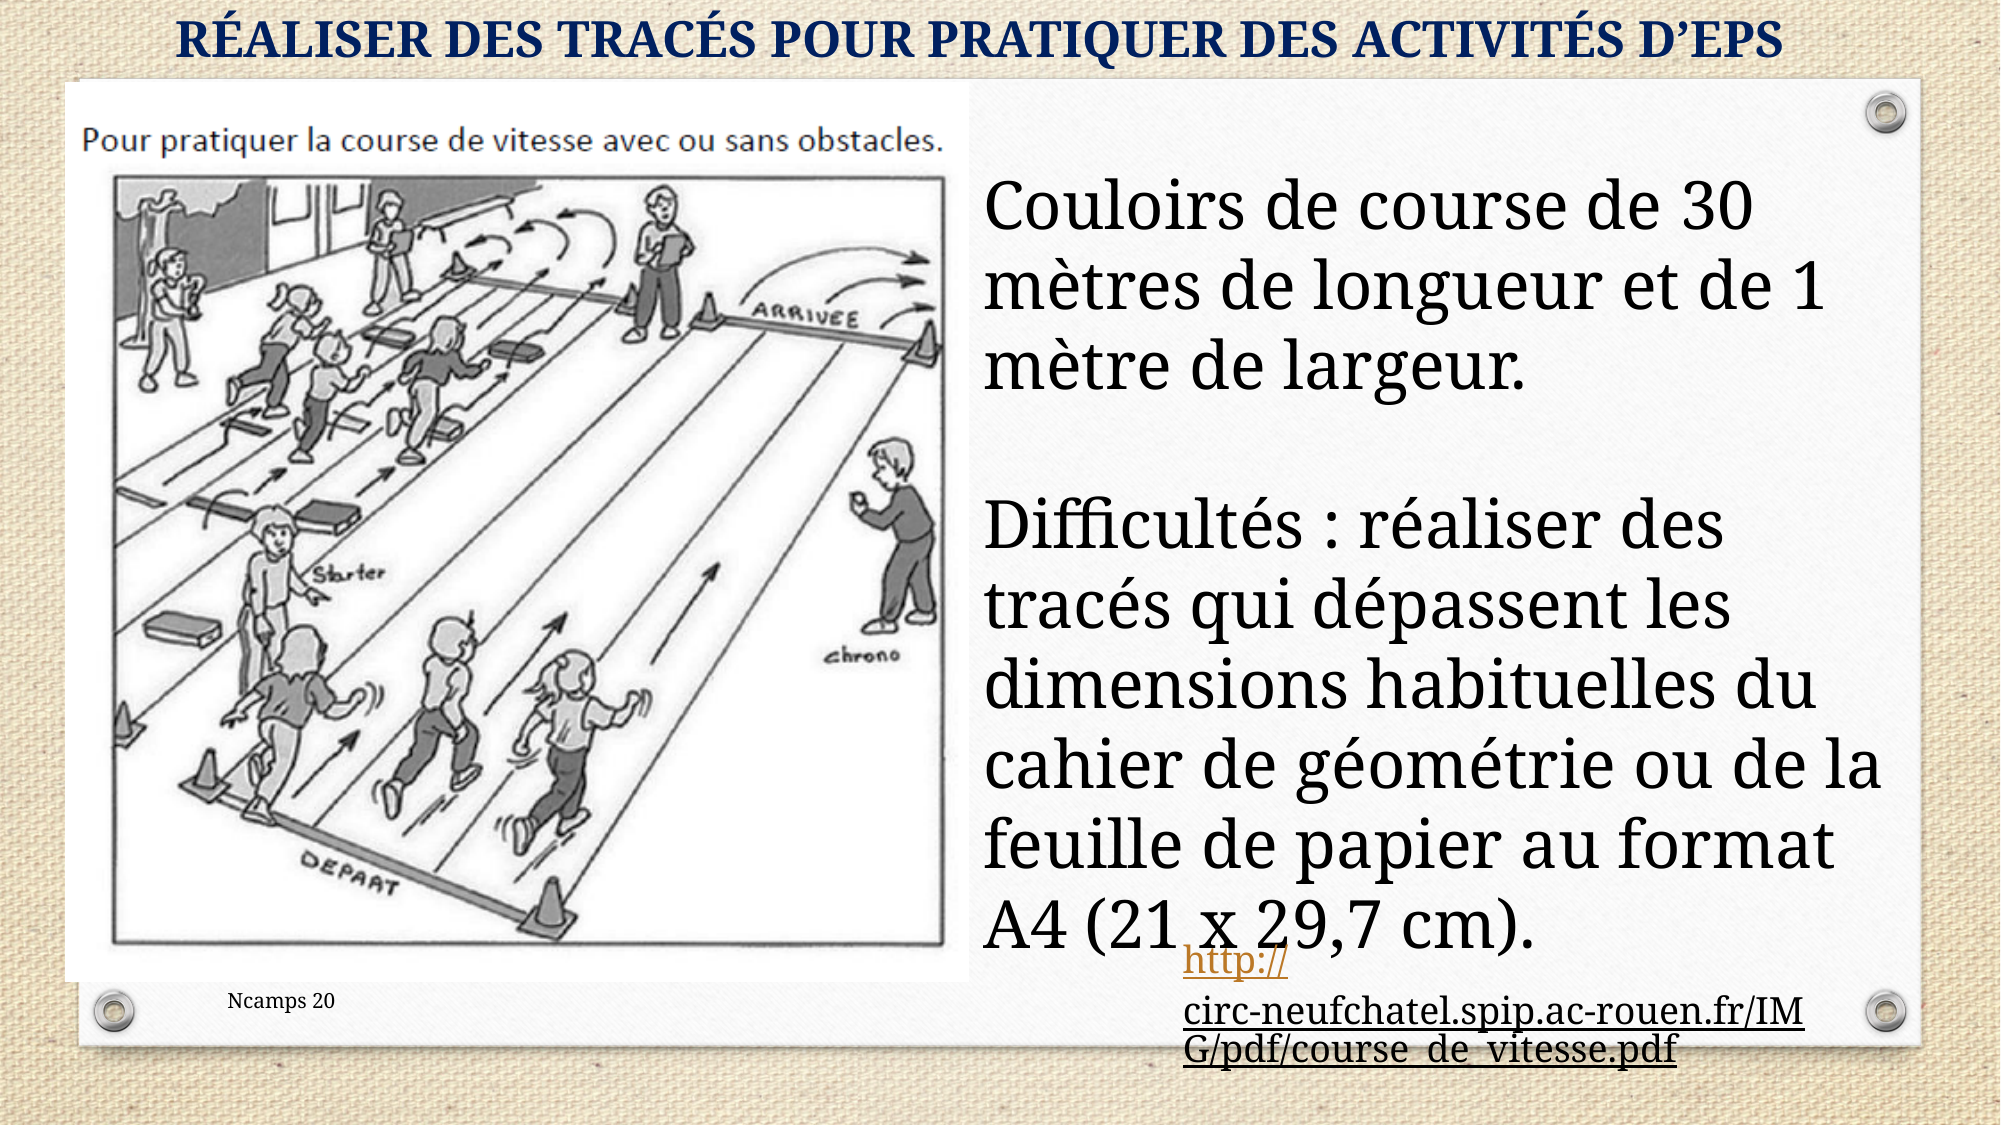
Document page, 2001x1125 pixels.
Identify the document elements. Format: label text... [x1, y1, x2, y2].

footer Ncamps 20 [212, 979, 1411, 1025]
picture [0, 0, 2001, 1125]
text_box http://circ-neufchatel.spip.ac-rouen.fr/IMG/pdf/course_de_vitesse.pdf [1168, 928, 1839, 1091]
text_box RÉALISER DES TRACÉS POUR PRATIQUER DES ACTIVITÉS D’EPS [161, 0, 1874, 75]
text_box Couloirs de course de 30 mètres de longueur et de 1 mètre de largeur. Difficultés : réaliser des tracés qui dépassent les dimensions habituelles du cahier de géométrie ou de la feuille de papier au format A4 (21 x 29,7 cm). [969, 155, 1939, 970]
